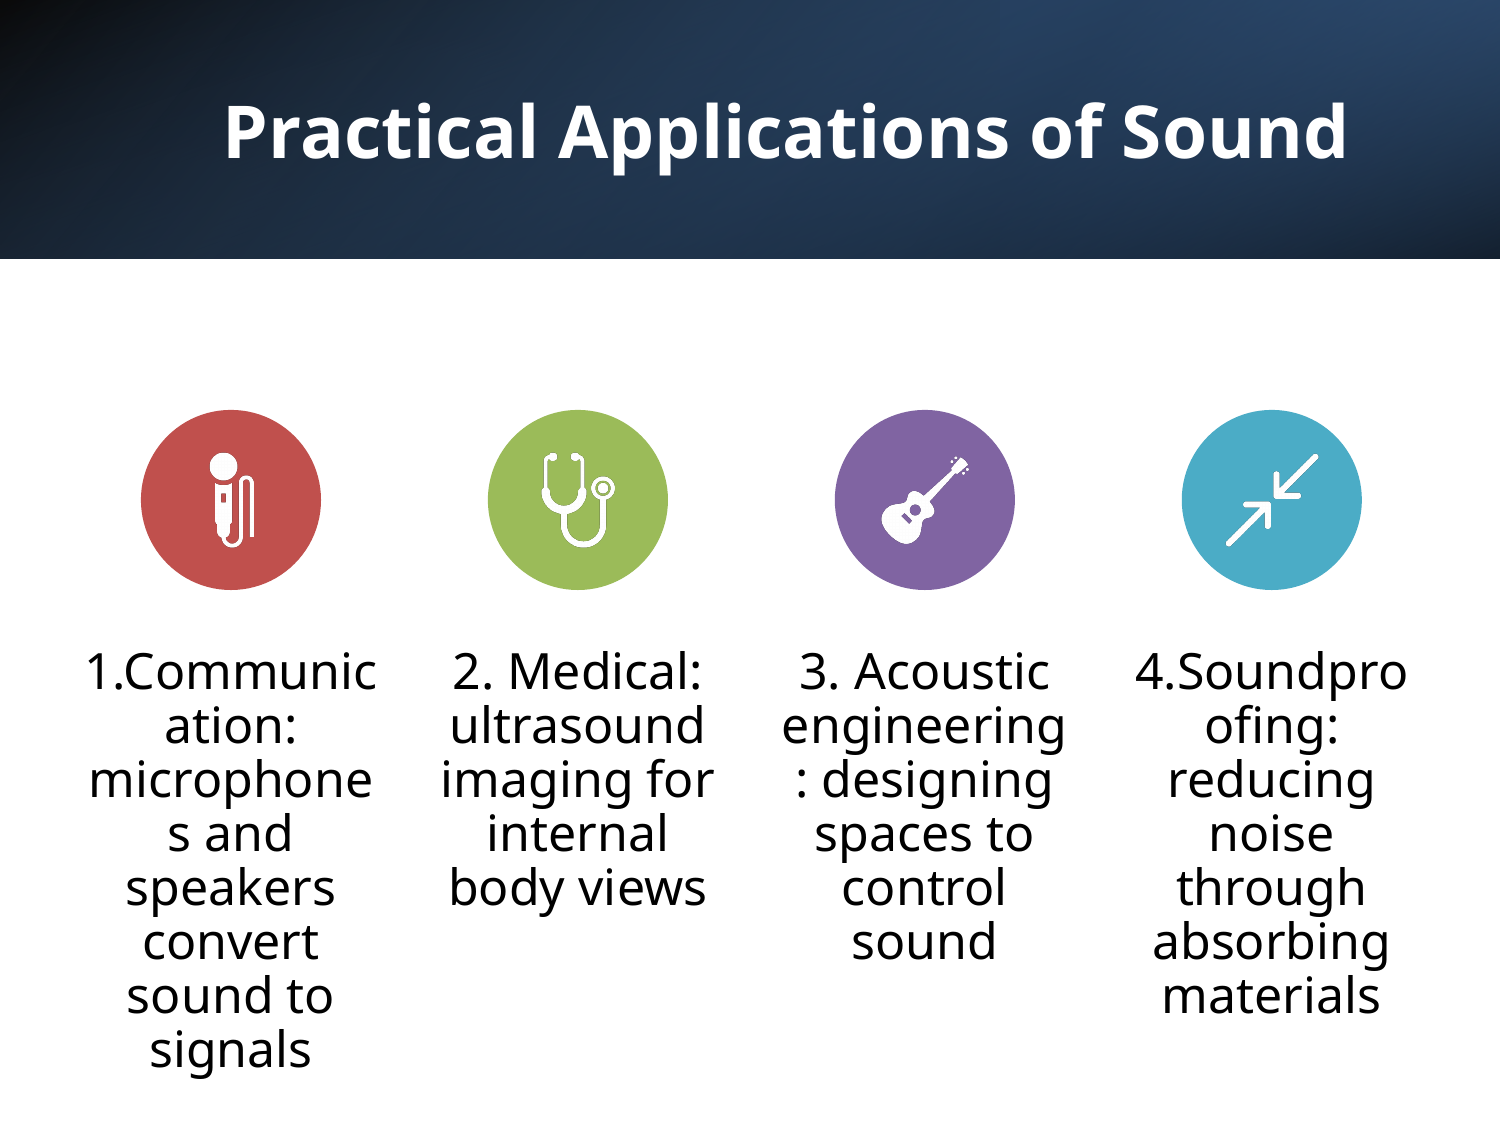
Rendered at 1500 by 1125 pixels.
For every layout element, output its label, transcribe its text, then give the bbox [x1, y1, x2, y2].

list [78, 346, 1424, 1035]
text_box [0, 0, 1500, 261]
title Practical Applications of Sound [168, 57, 1405, 202]
text_box [0, 261, 1500, 1125]
